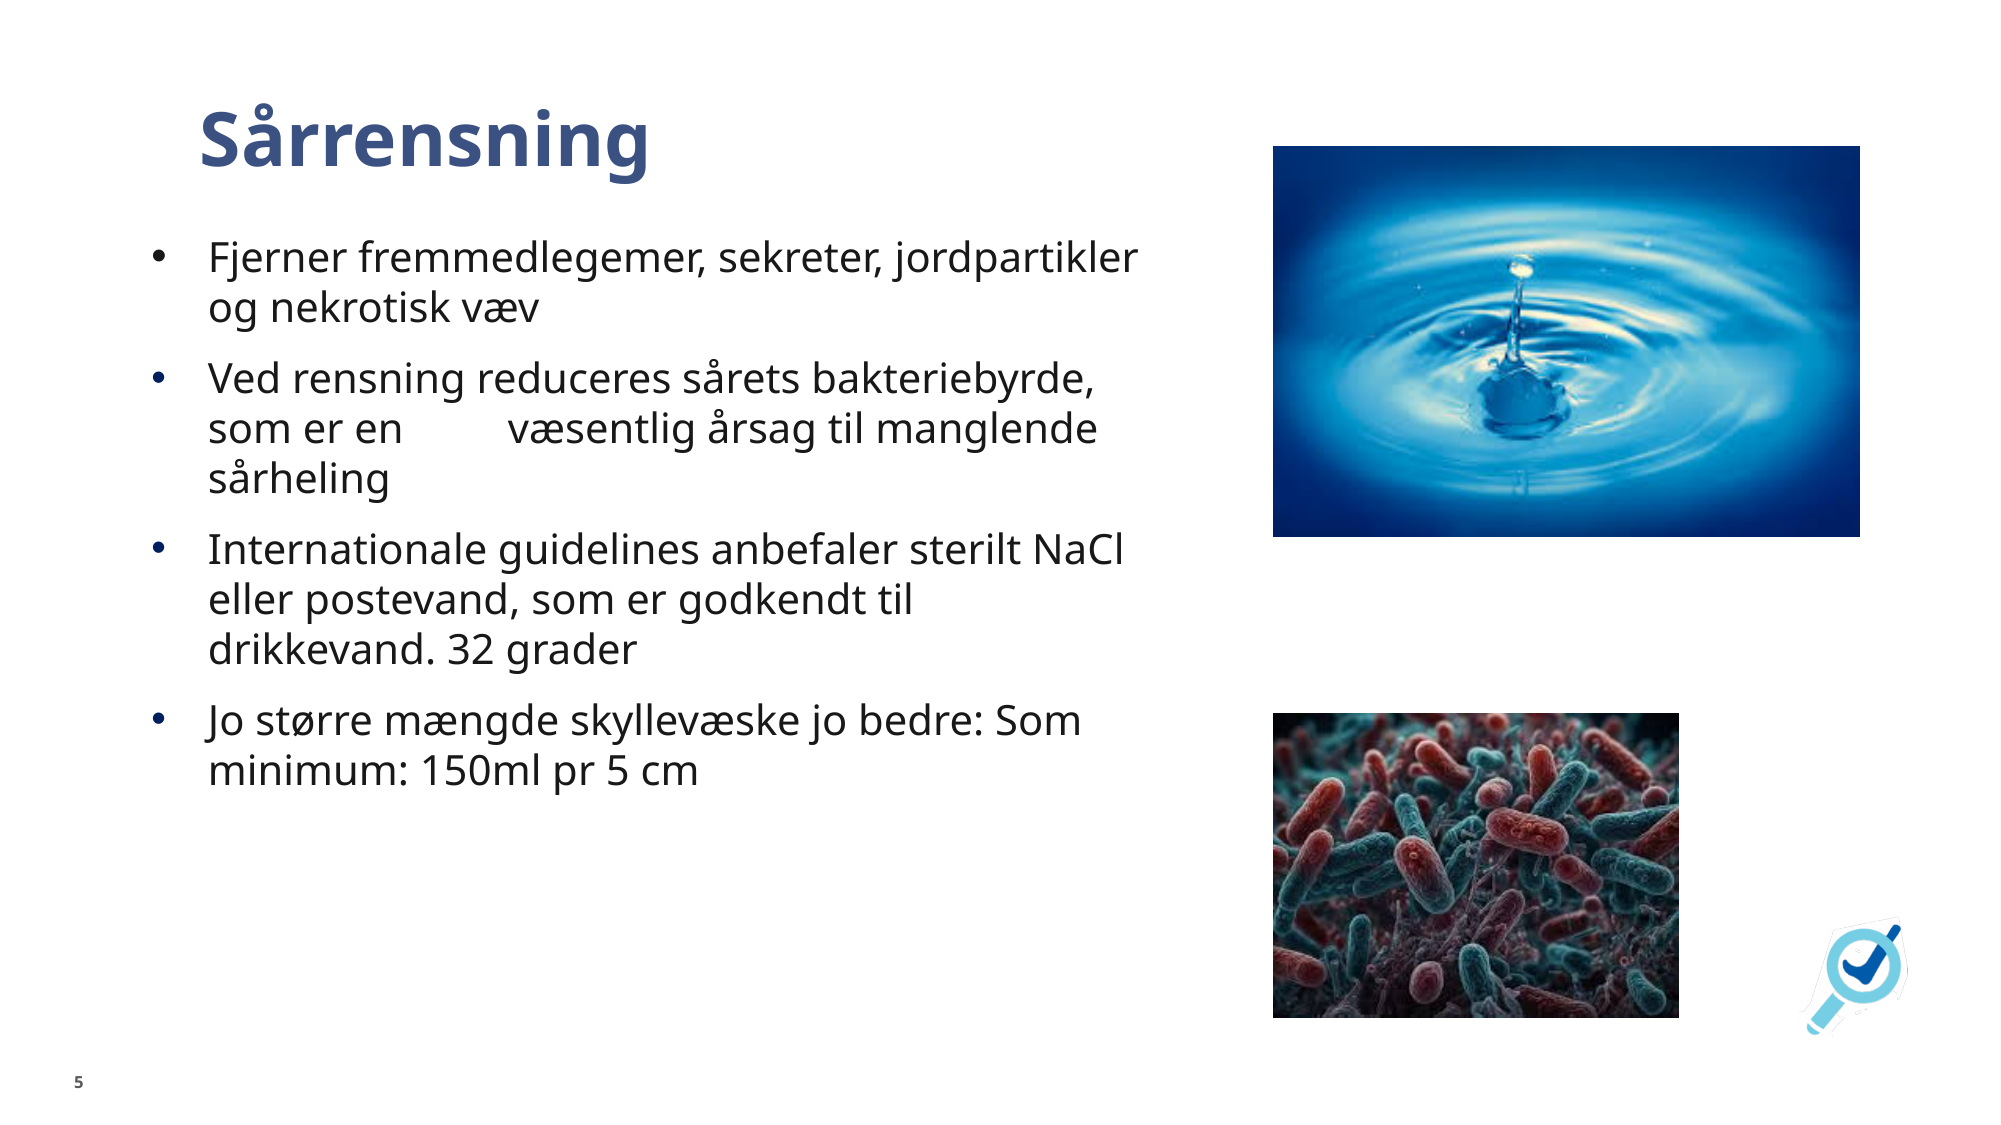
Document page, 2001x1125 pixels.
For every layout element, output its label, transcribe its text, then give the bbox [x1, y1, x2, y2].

picture [1273, 713, 1679, 1018]
picture [1791, 914, 1914, 1040]
list Fjerner fremmedlegemer, sekreter, jordpartikler og nekrotisk væv Ved rensning reduceres sårets bakteriebyrde, som er en væsentlig årsag til manglende sårheling Internationale guidelines anbefaler sterilt NaCl eller postevand, som er godkendt til drikkevand. 32 grader Jo større mængde skyllevæske jo bedre: Som minimum: 150ml pr 5 cm [149, 230, 1216, 953]
title Sårrensning [121, 5, 1705, 184]
picture [1273, 146, 1860, 537]
slide_number 5 [24, 1071, 84, 1125]
